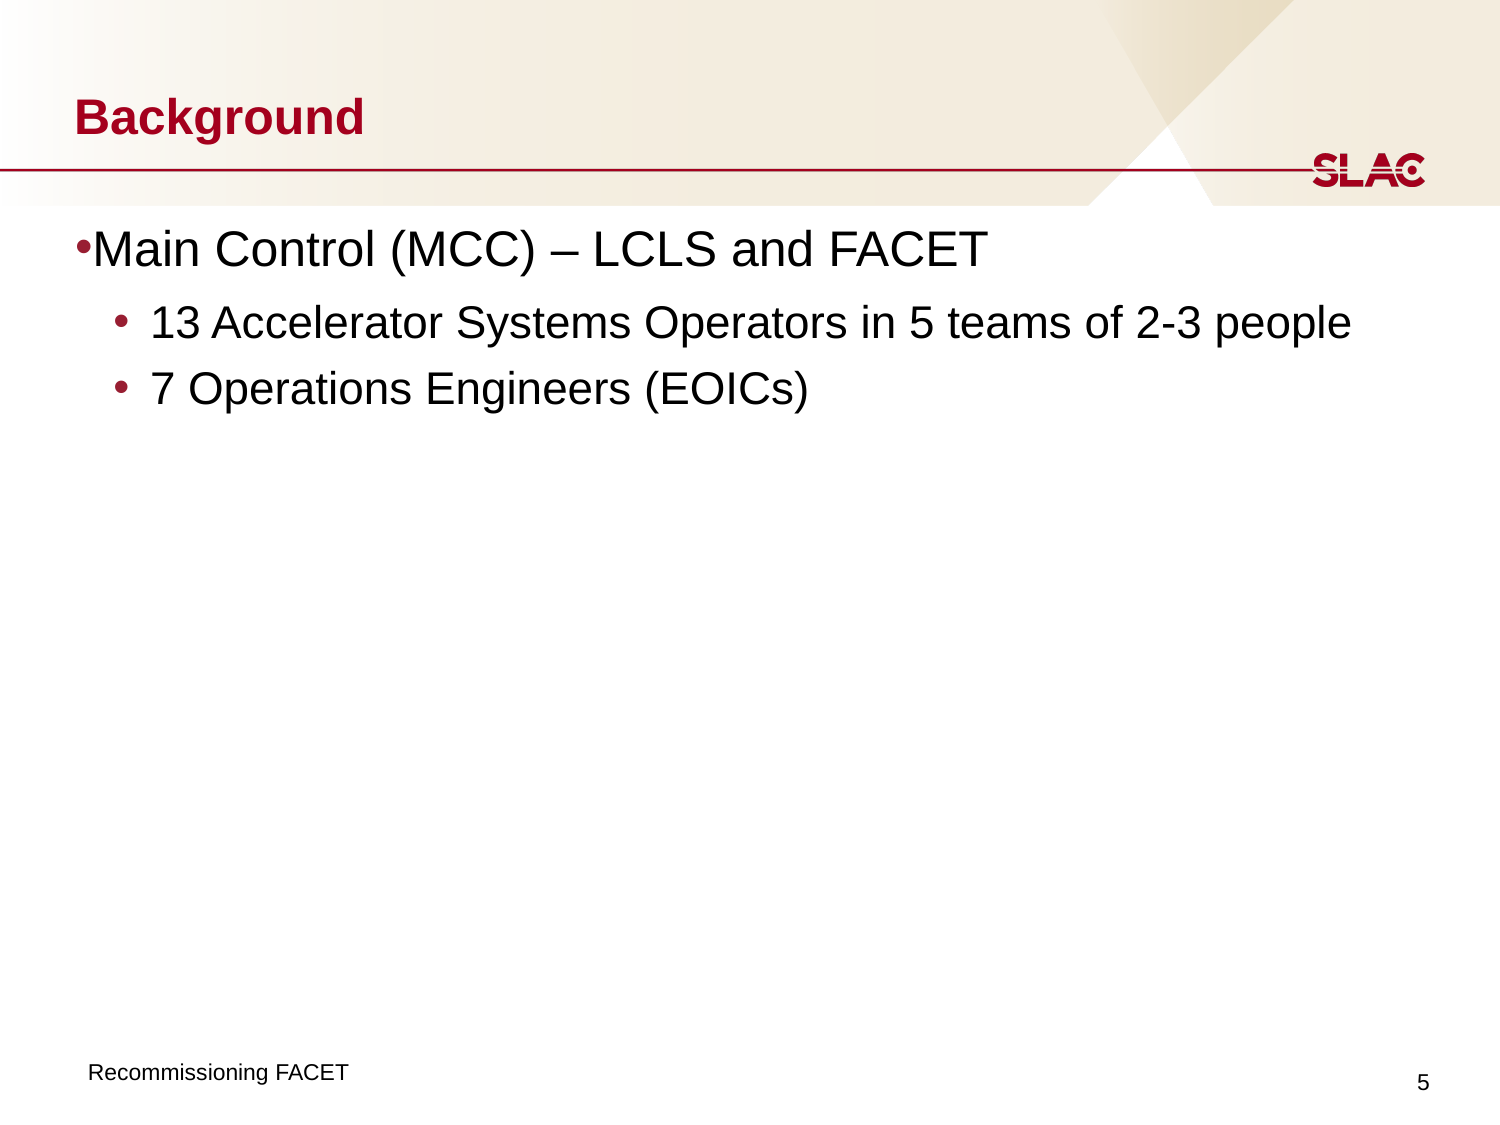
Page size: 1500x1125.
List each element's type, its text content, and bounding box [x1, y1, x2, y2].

picture [0, 0, 1500, 206]
title Background [74, 21, 1404, 145]
slide_number 5 [1405, 1036, 1458, 1125]
list Main Control (MCC) – LCLS and FACET 13 Accelerator Systems Operators in 5 teams of 2-3 people 7 Operations Engineers (EOICs) [75, 203, 1406, 1035]
footer Recommissioning FACET [73, 1050, 750, 1102]
